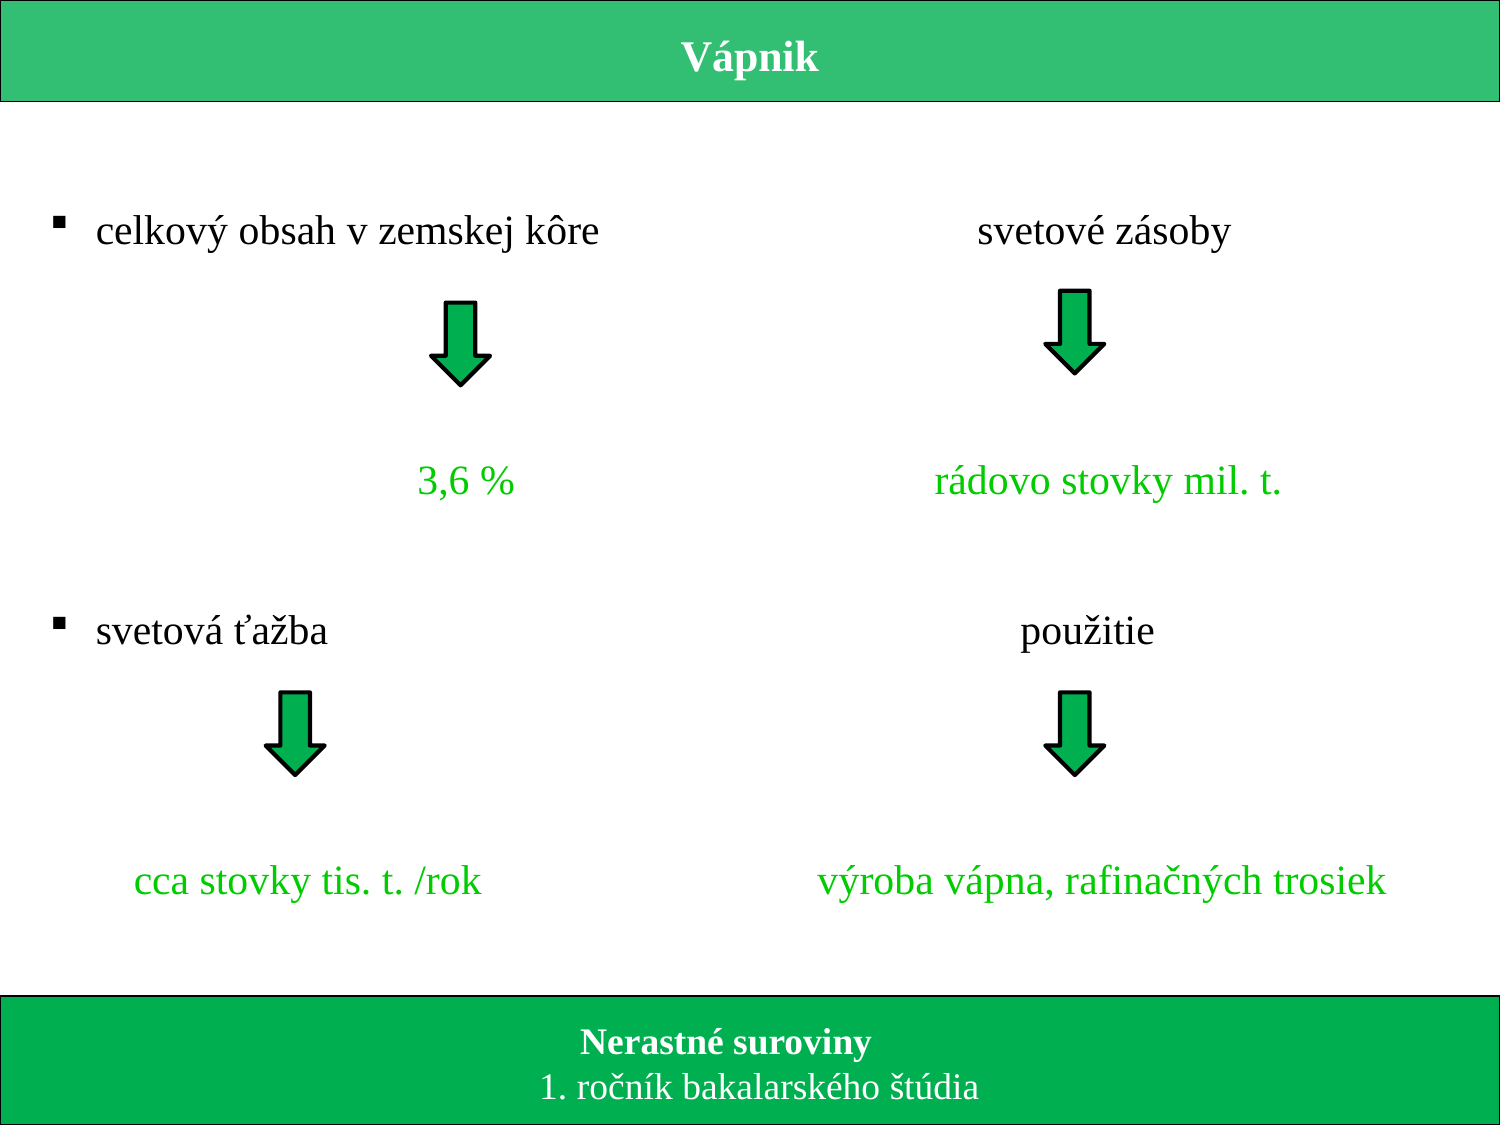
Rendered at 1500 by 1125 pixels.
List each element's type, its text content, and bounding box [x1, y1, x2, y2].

text_box [263, 690, 327, 778]
text_box celkový obsah v zemskej kôre svetové zásoby 3,6 % rádovo stovky mil. t. svetová ťažba použitie cca stovky tis. t. /rok výroba vápna, rafinačných trosiek [35, 140, 1447, 911]
text_box [429, 300, 492, 388]
text_box Vápnik [0, 0, 1500, 102]
text_box Nerastné suroviny 1. ročník bakalarského štúdia [0, 996, 1500, 1125]
text_box [1043, 288, 1107, 376]
text_box [1043, 690, 1107, 778]
